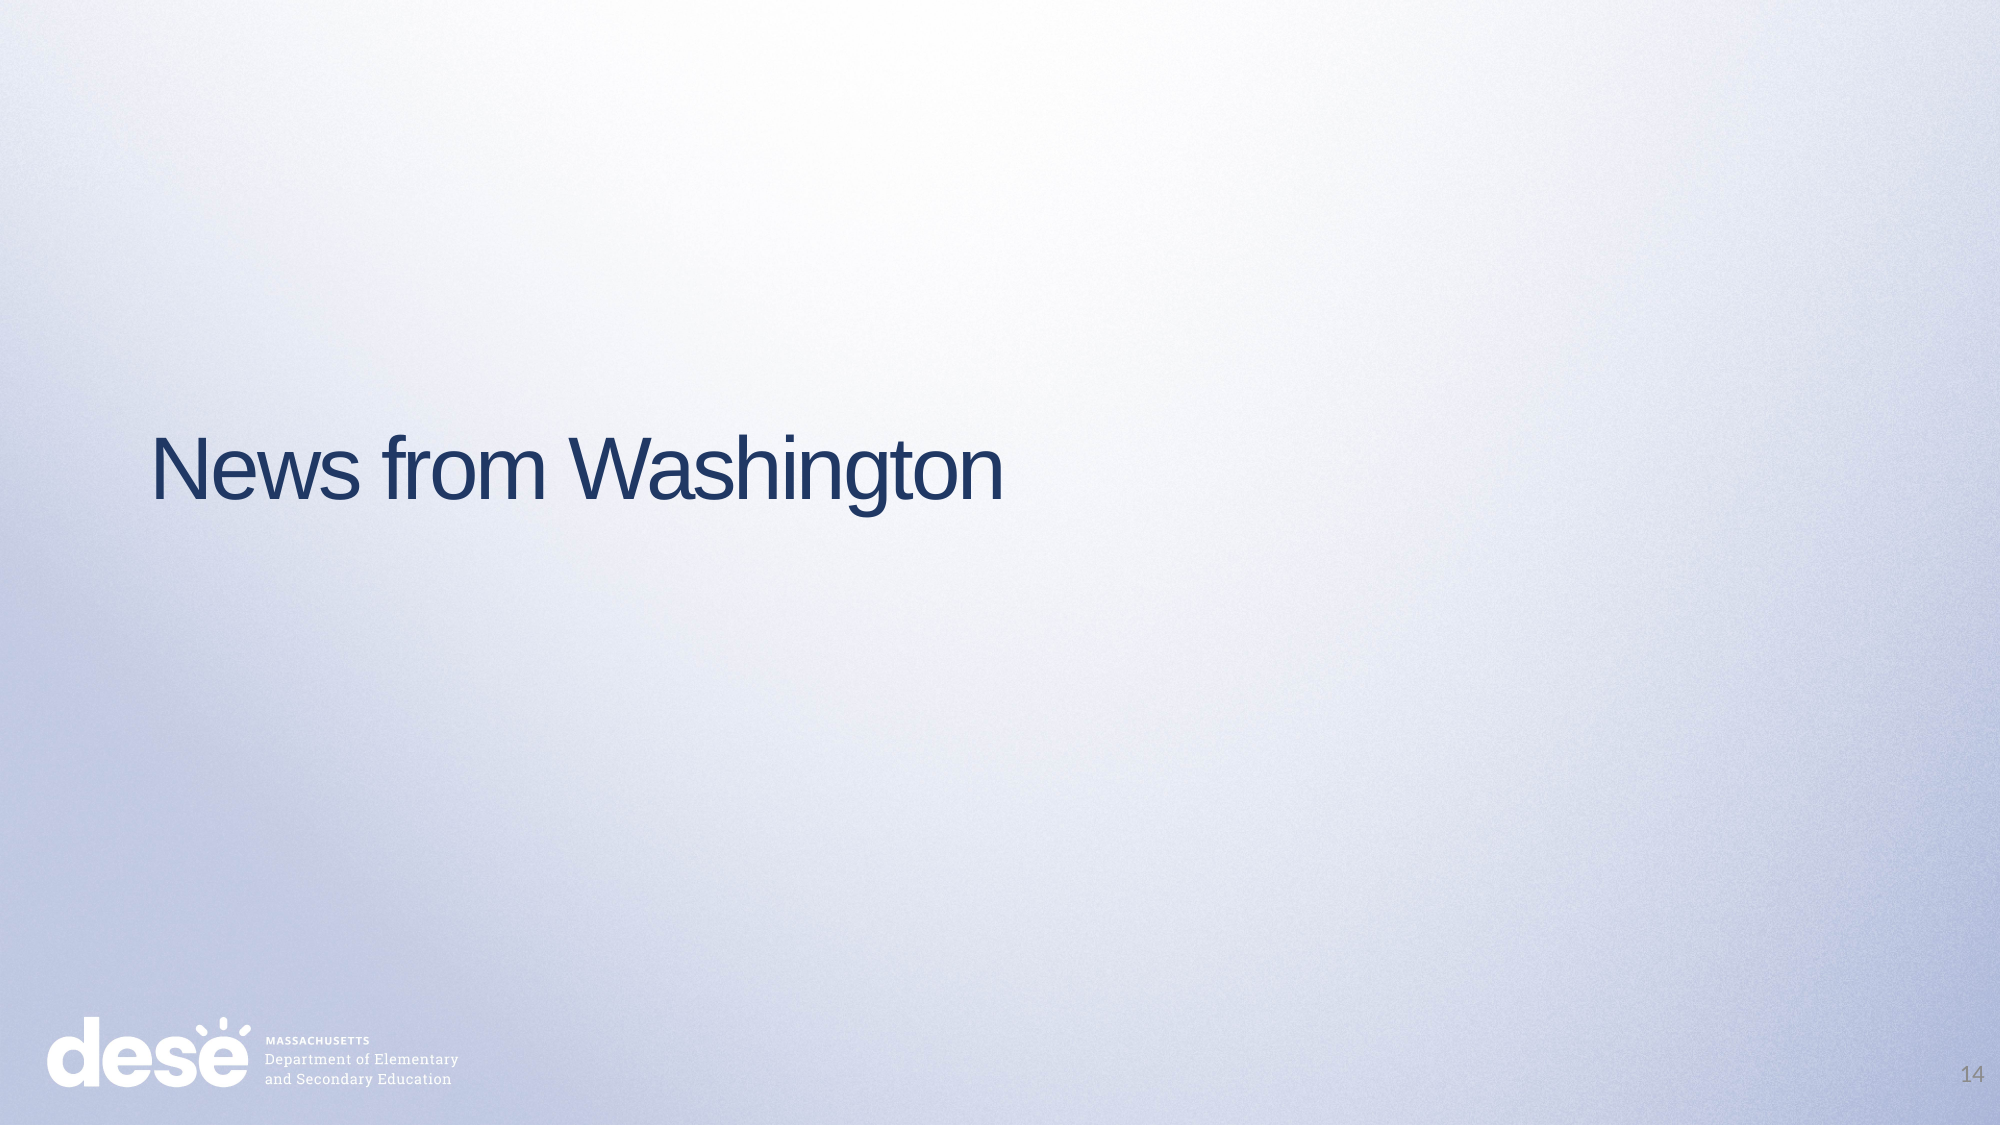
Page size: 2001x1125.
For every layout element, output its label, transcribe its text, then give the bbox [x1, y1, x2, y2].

slide_number 14 [1550, 1042, 2000, 1103]
picture [0, 0, 2000, 1125]
title News from Washington [134, 414, 2000, 527]
